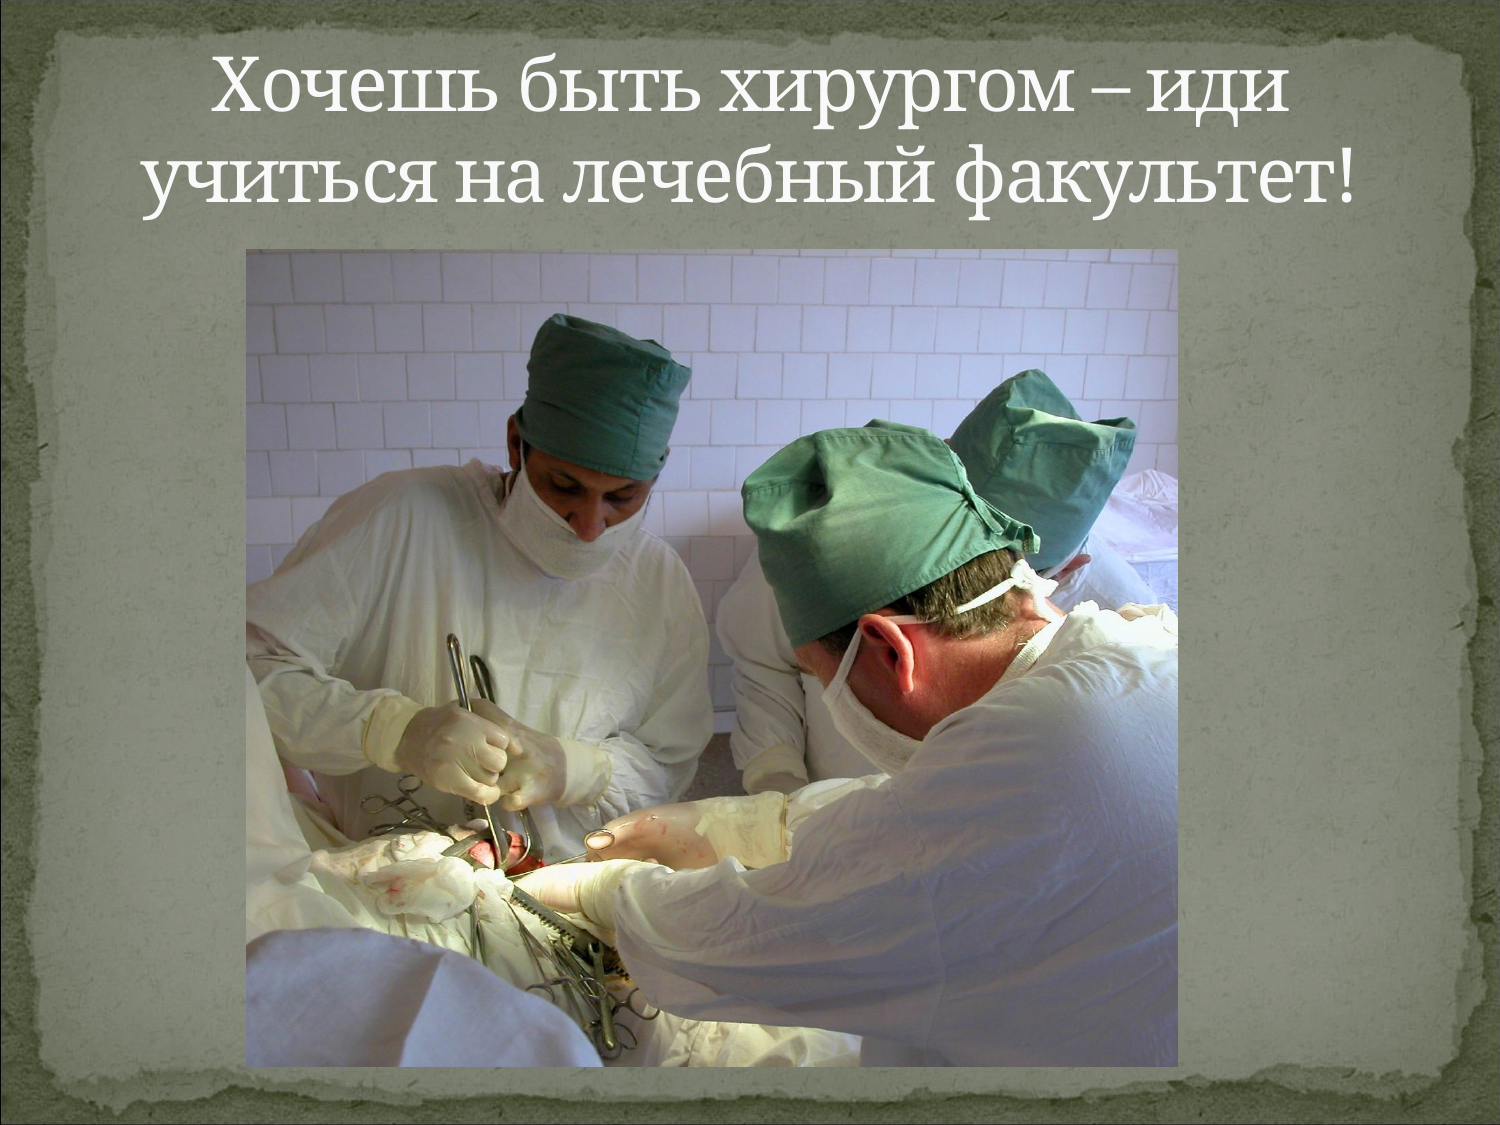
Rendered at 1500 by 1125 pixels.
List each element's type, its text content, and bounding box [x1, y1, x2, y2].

picture [0, 0, 1500, 1125]
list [248, 251, 1177, 1065]
title Хочешь быть хирургом – иди учиться на лечебный факультет! [74, 24, 1425, 225]
